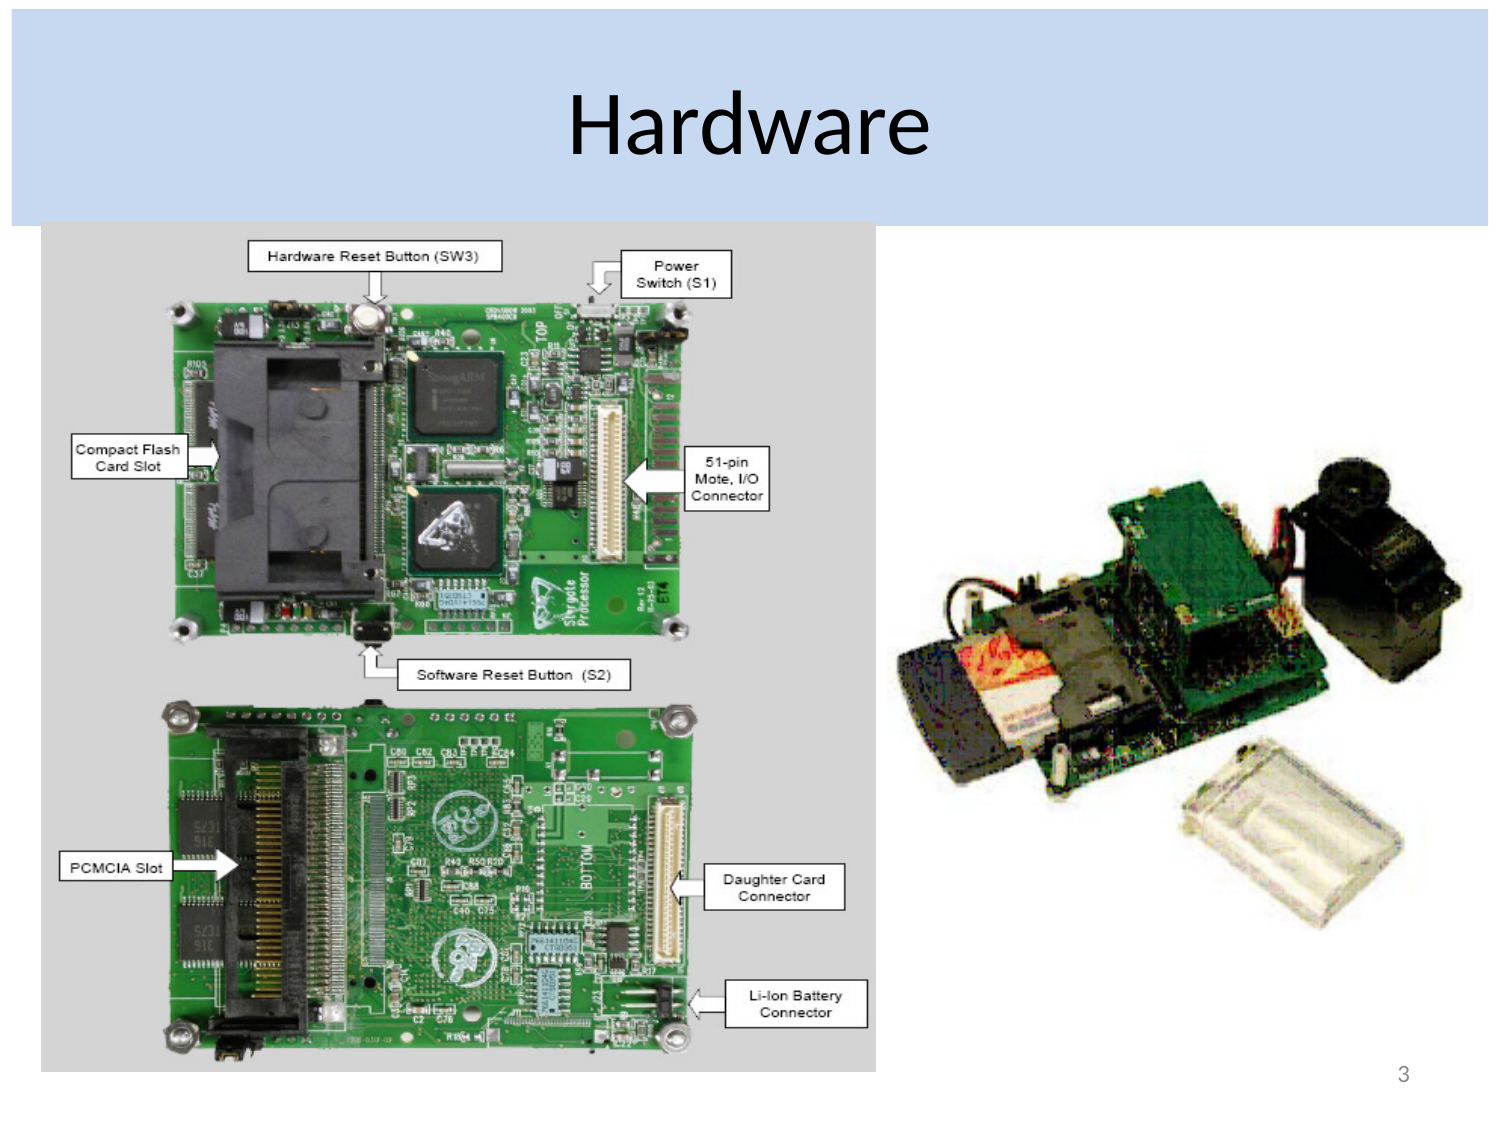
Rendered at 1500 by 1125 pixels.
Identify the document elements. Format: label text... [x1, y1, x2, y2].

slide_number 3 [1074, 1042, 1425, 1103]
title Hardware [11, 8, 1489, 226]
picture [41, 222, 876, 1073]
picture [886, 436, 1474, 931]
